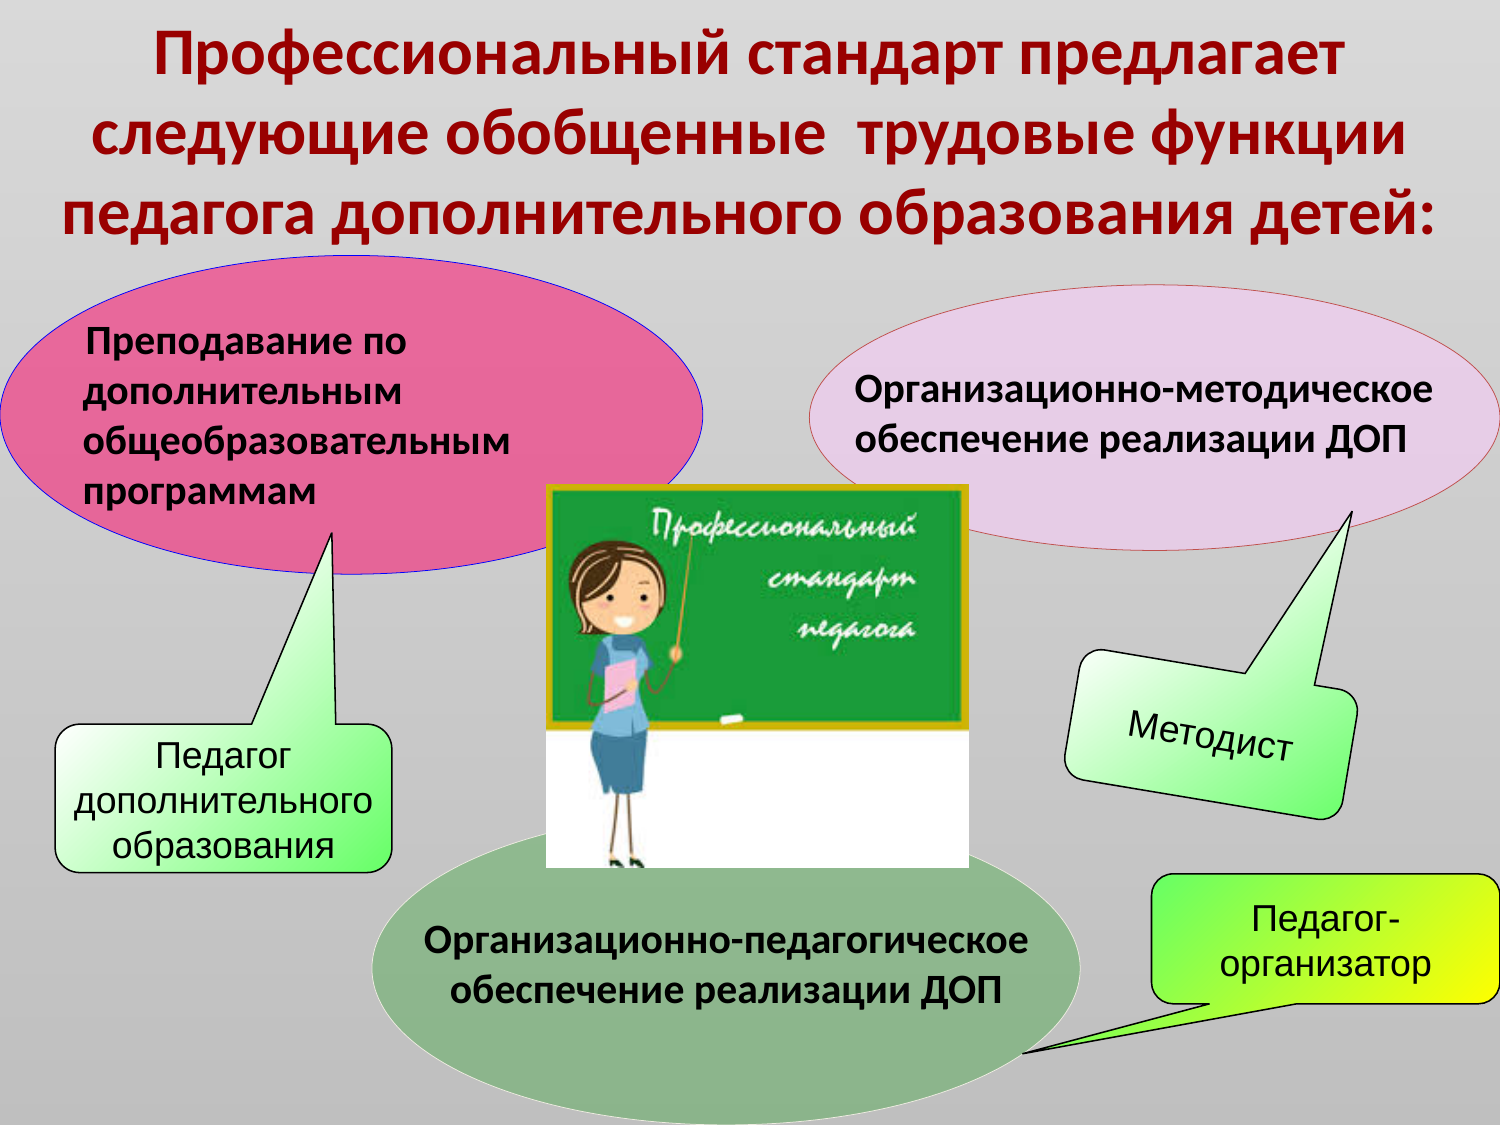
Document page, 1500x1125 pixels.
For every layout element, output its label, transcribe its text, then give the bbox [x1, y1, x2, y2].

text_box Педагог дополнительного образования [55, 532, 392, 873]
text_box Педагог-организатор [1022, 873, 1500, 1054]
text_box Преподавание по дополнительным общеобразовательным программам [67, 304, 717, 521]
text_box [809, 363, 1474, 551]
text_box Организационно-педагогическое обеспечение реализации ДОП [396, 903, 1057, 1020]
text_box [404, 835, 1048, 903]
text_box [89, 521, 541, 575]
picture [546, 484, 970, 869]
text_box Профессиональный стандарт предлагает следующие обобщенные трудовые функции педагога дополнительного образования детей: [0, 0, 1500, 256]
text_box [98, 256, 605, 304]
text_box [854, 284, 1455, 352]
text_box Методист [1064, 511, 1358, 820]
text_box [0, 321, 67, 509]
text_box [371, 911, 1081, 1125]
text_box Организационно-методическое обеспечение реализации ДОП [839, 352, 1500, 469]
